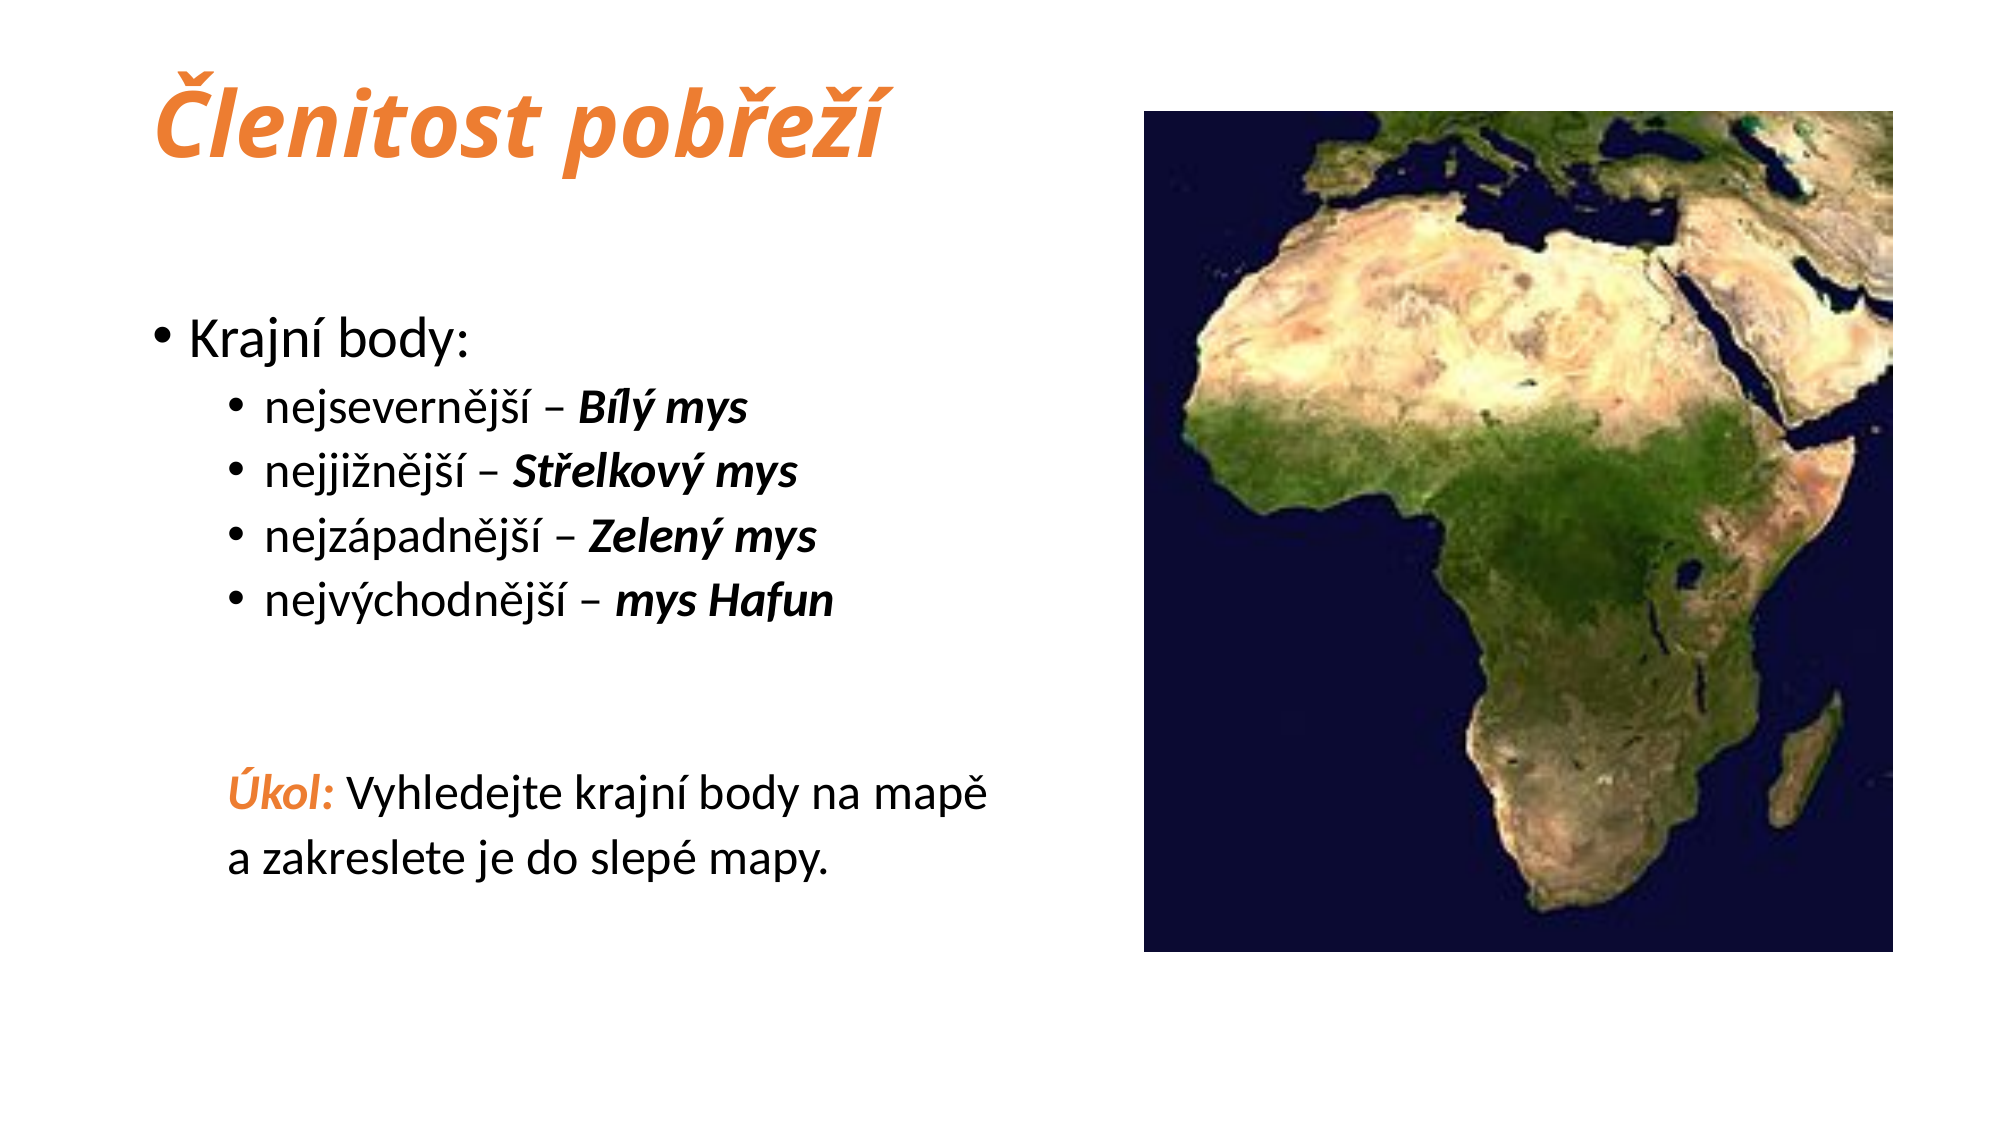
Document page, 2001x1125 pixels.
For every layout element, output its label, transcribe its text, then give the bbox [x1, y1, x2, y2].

picture [1144, 111, 1893, 952]
title Členitost pobřeží [137, 18, 1863, 237]
list Krajní body: nejsevernější – Bílý mys nejjižnější – Střelkový mys nejzápadnější – Zelený mys nejvýchodnější – mys Hafun Úkol: Vyhledejte krajní body na mapě a zakreslete je do slepé mapy. [137, 299, 1863, 1014]
